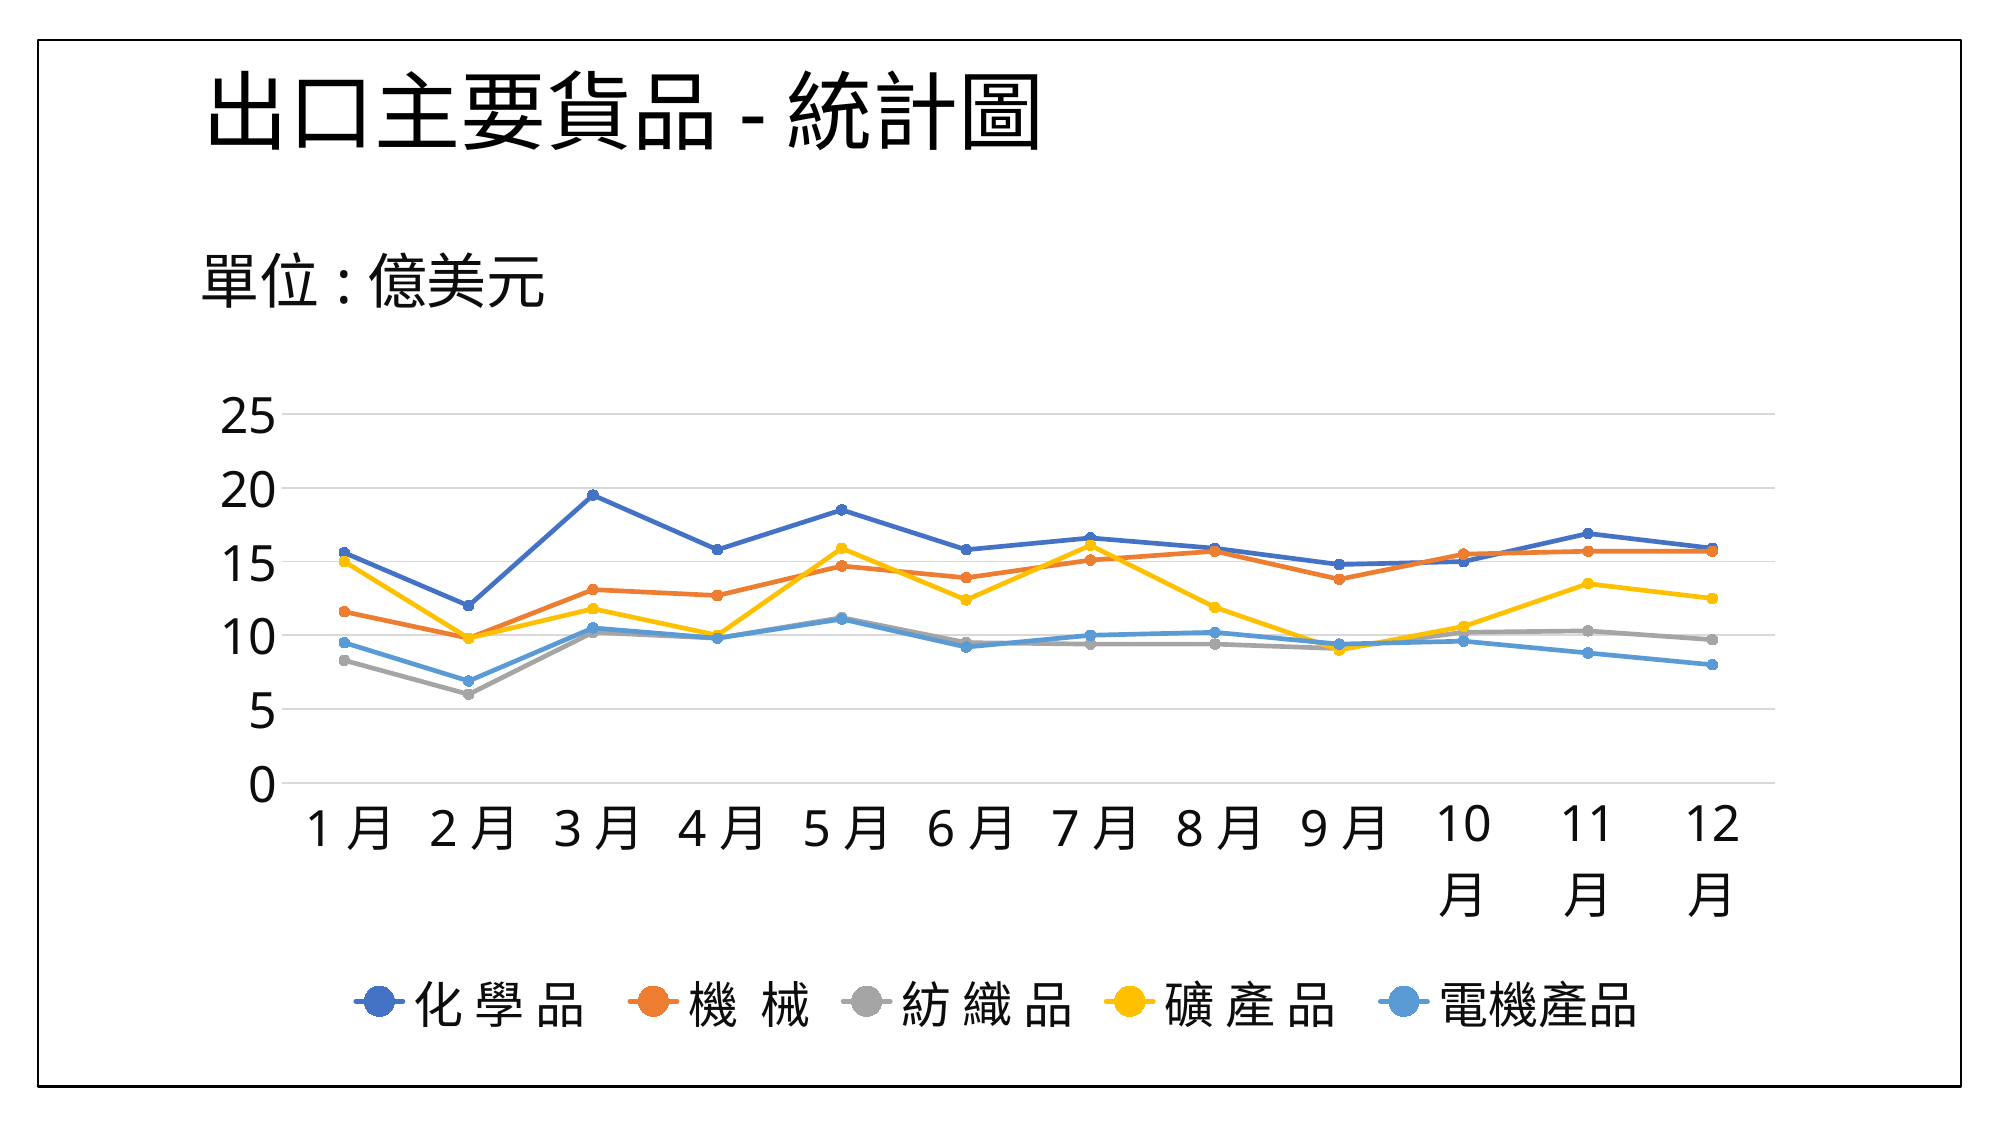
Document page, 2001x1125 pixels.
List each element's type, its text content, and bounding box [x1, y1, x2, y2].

title 出口主要貨品-統計圖 [187, 60, 1808, 170]
chart [187, 217, 1807, 1048]
